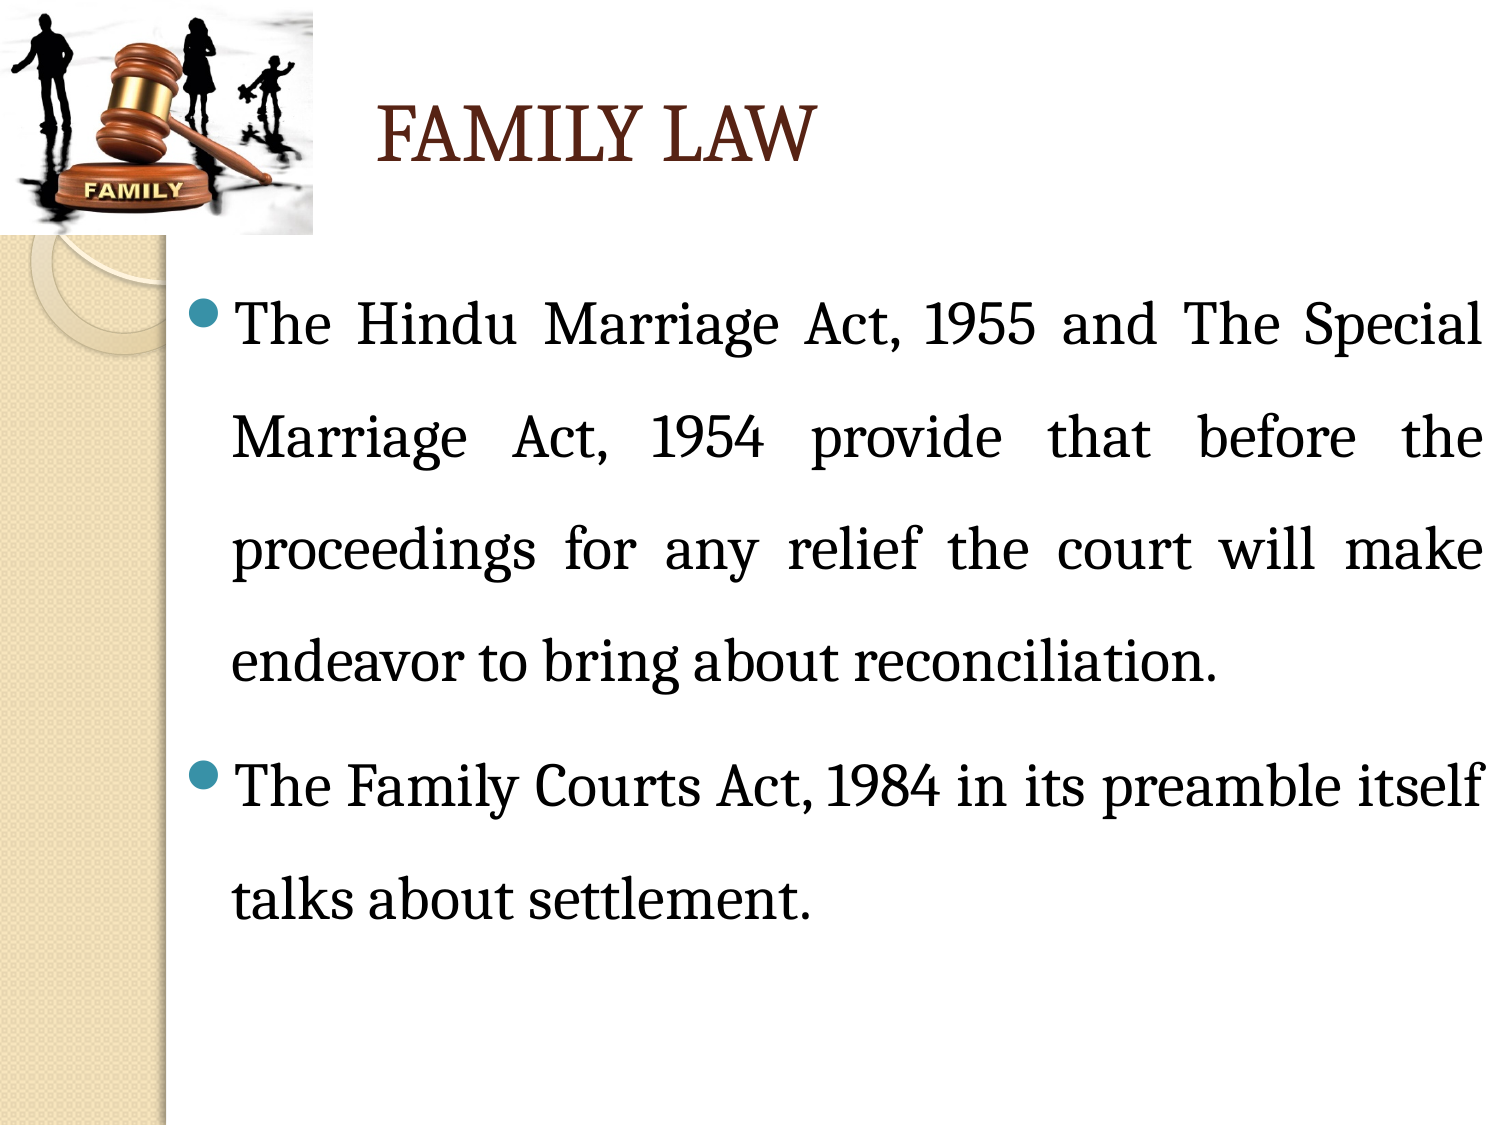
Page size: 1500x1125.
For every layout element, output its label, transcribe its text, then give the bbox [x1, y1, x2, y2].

picture [0, 0, 314, 235]
list The Hindu Marriage Act, 1955 and The Special Marriage Act, 1954 provide that before the proceedings for any relief the court will make endeavor to bring about reconciliation. The Family Courts Act, 1984 in its preamble itself talks about settlement. [156, 237, 1500, 1025]
title FAMILY LAW [360, 25, 1425, 231]
